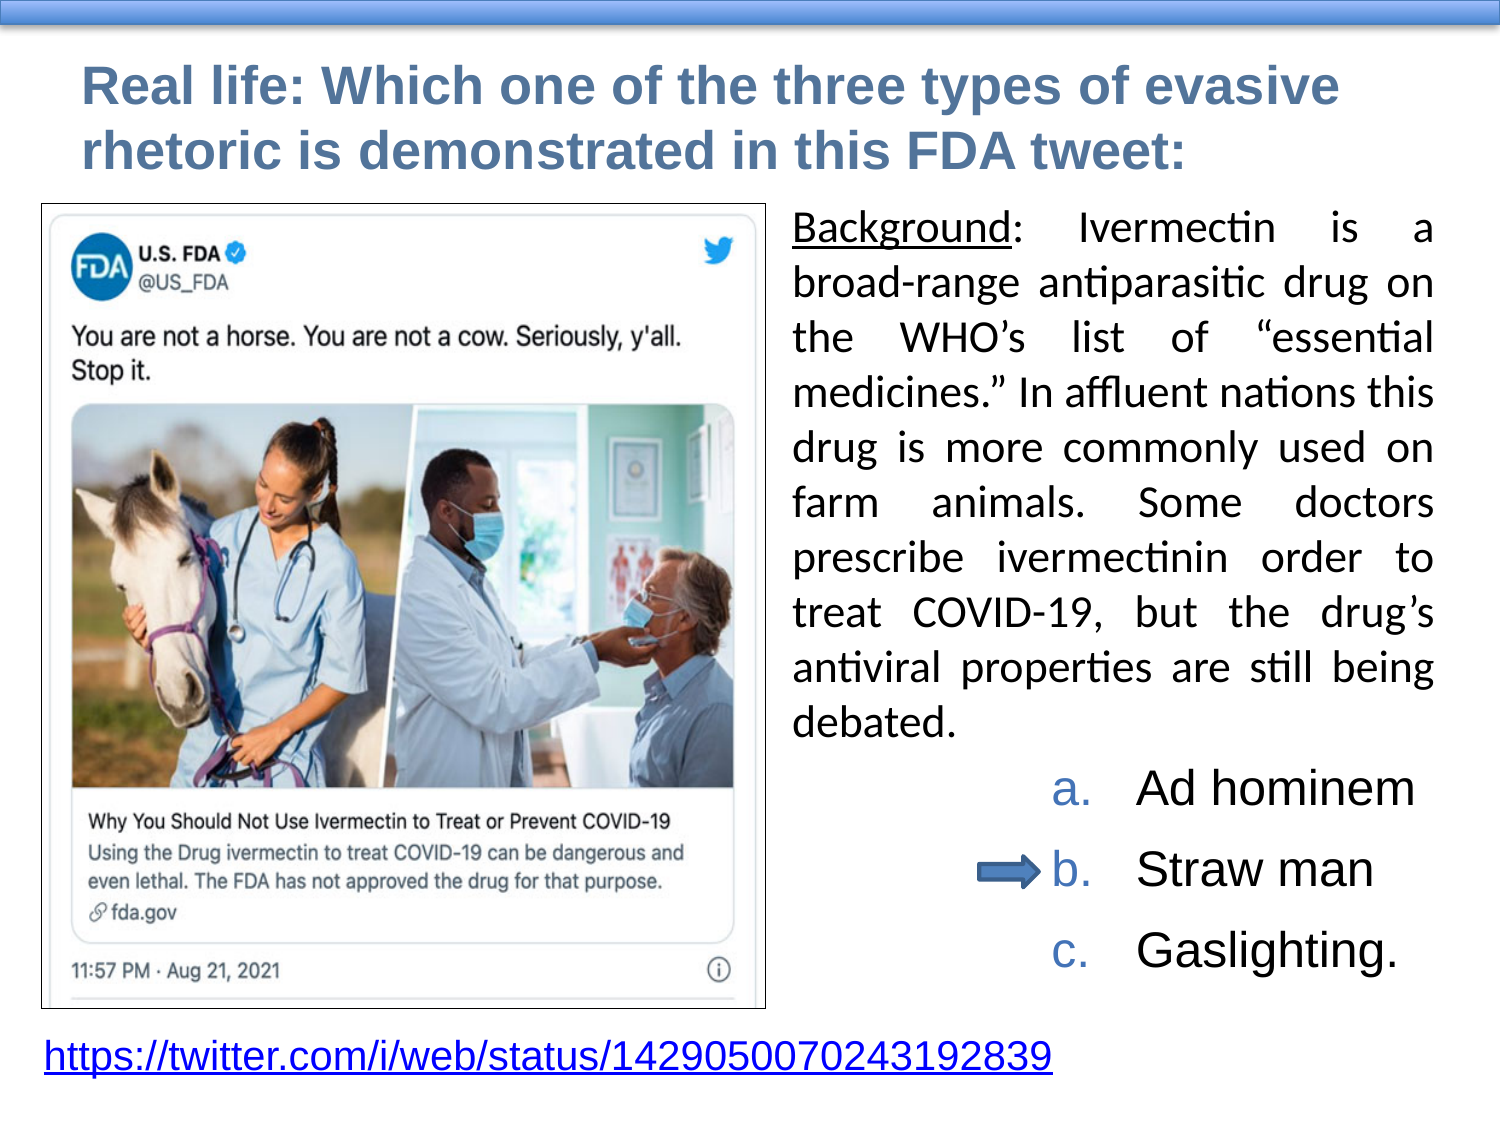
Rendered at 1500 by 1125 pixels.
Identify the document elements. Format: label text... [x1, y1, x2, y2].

text_box [977, 854, 1041, 890]
text_box Ad hominem Straw man Gaslighting. [961, 662, 1496, 1021]
picture [41, 202, 766, 1009]
text_box https://twitter.com/i/web/status/1429050070243192839 [28, 1020, 1285, 1125]
text_box Real life: Which one of the three types of evasive rhetoric is demonstrated in this FDA tweet: [66, 43, 1465, 188]
text_box Background: Ivermectin is a broad-range antiparasitic drug on the WHO’s list of “essential medicines.” In affluent nations this drug is more commonly used on farm animals. Some doctors prescribe ivermectinin order to treat COVID-19, but the drug’s antiviral properties are still being debated. [777, 189, 1450, 755]
